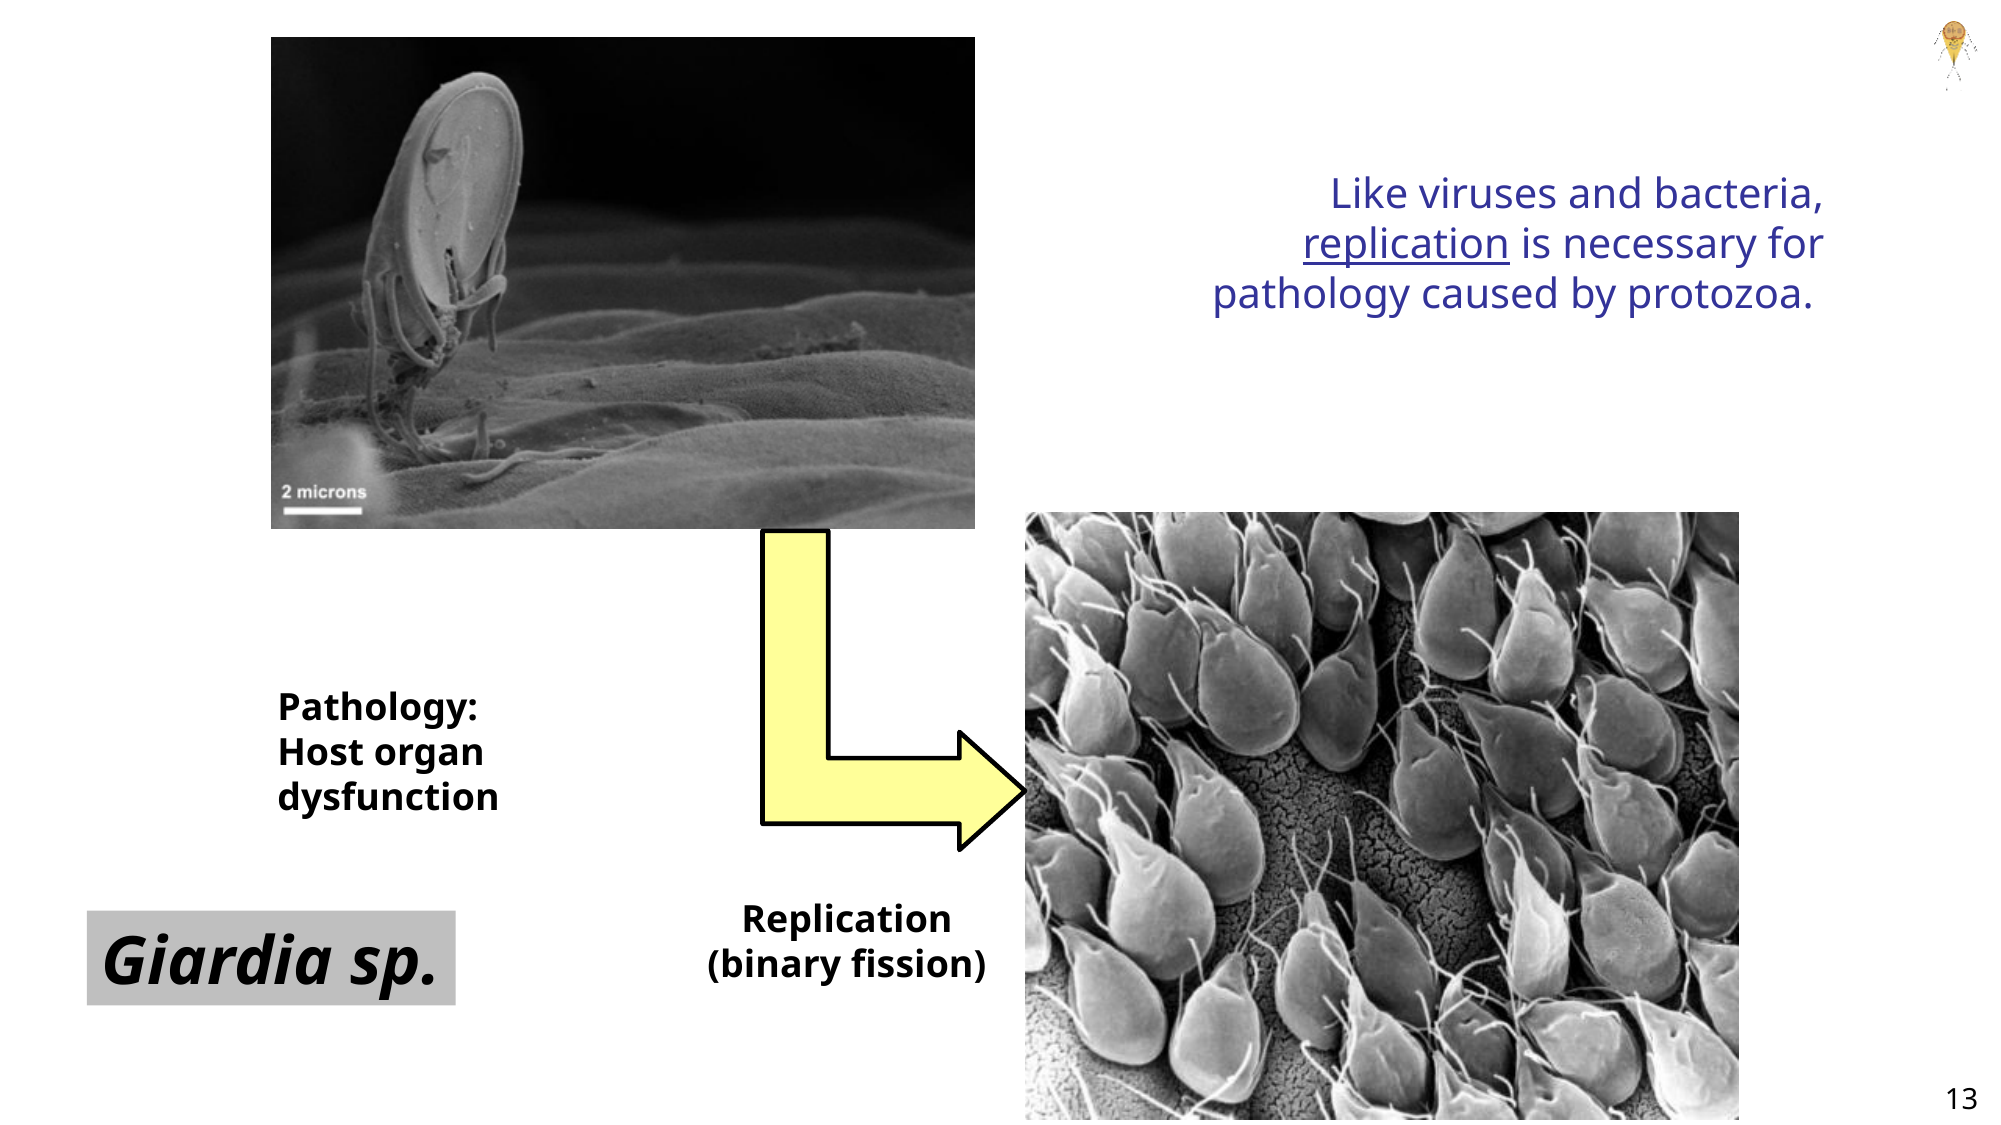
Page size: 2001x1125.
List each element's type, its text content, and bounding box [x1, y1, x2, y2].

slide_number 13 [1915, 1072, 1994, 1117]
text_box Replication (binary fission) [692, 887, 1002, 993]
picture [1933, 19, 1979, 92]
picture [1024, 512, 1740, 1120]
text_box Giardia sp. [86, 910, 456, 1006]
text_box Pathology: Host organ dysfunction [262, 676, 725, 826]
picture [271, 37, 975, 529]
text_box [762, 538, 1019, 850]
text_box Like viruses and bacteria, replication is necessary for pathology caused by protozoa. [1148, 159, 1840, 325]
